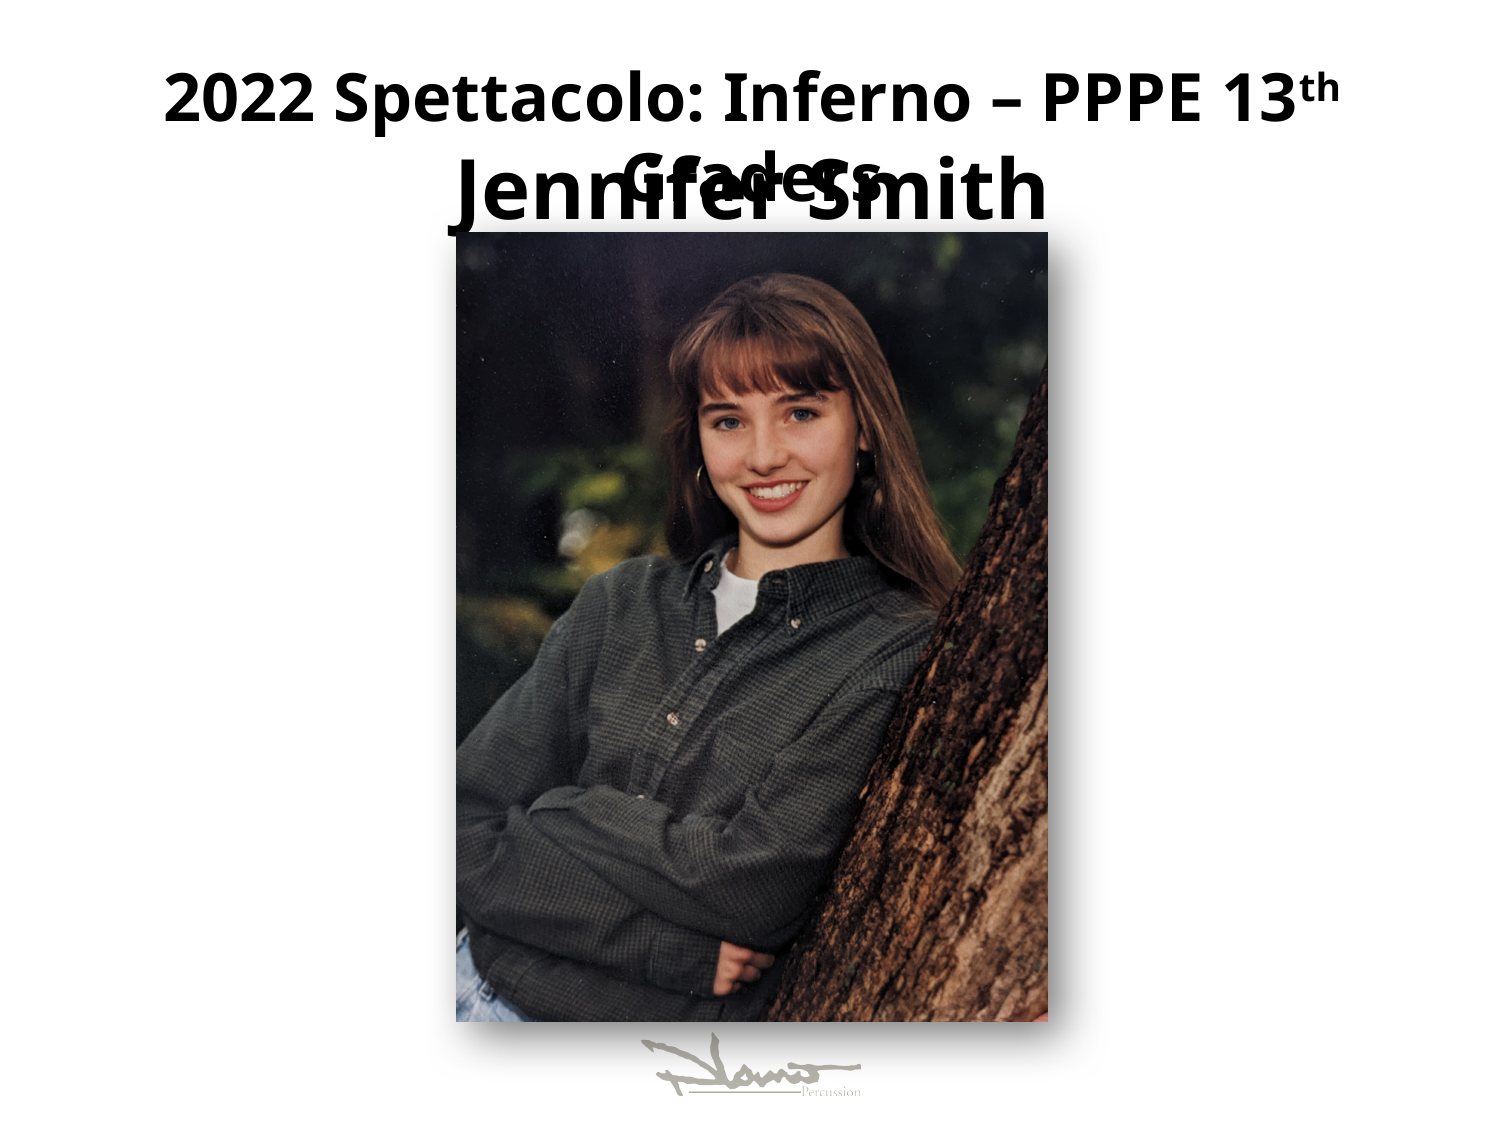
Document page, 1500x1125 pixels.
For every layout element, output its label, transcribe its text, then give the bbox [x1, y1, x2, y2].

picture [641, 1032, 861, 1097]
text_box 2022 Spettacolo: Inferno – PPPE 13th Graders [43, 47, 1462, 223]
picture [456, 232, 1048, 1022]
text_box Jennifer Smith [57, 128, 1448, 244]
